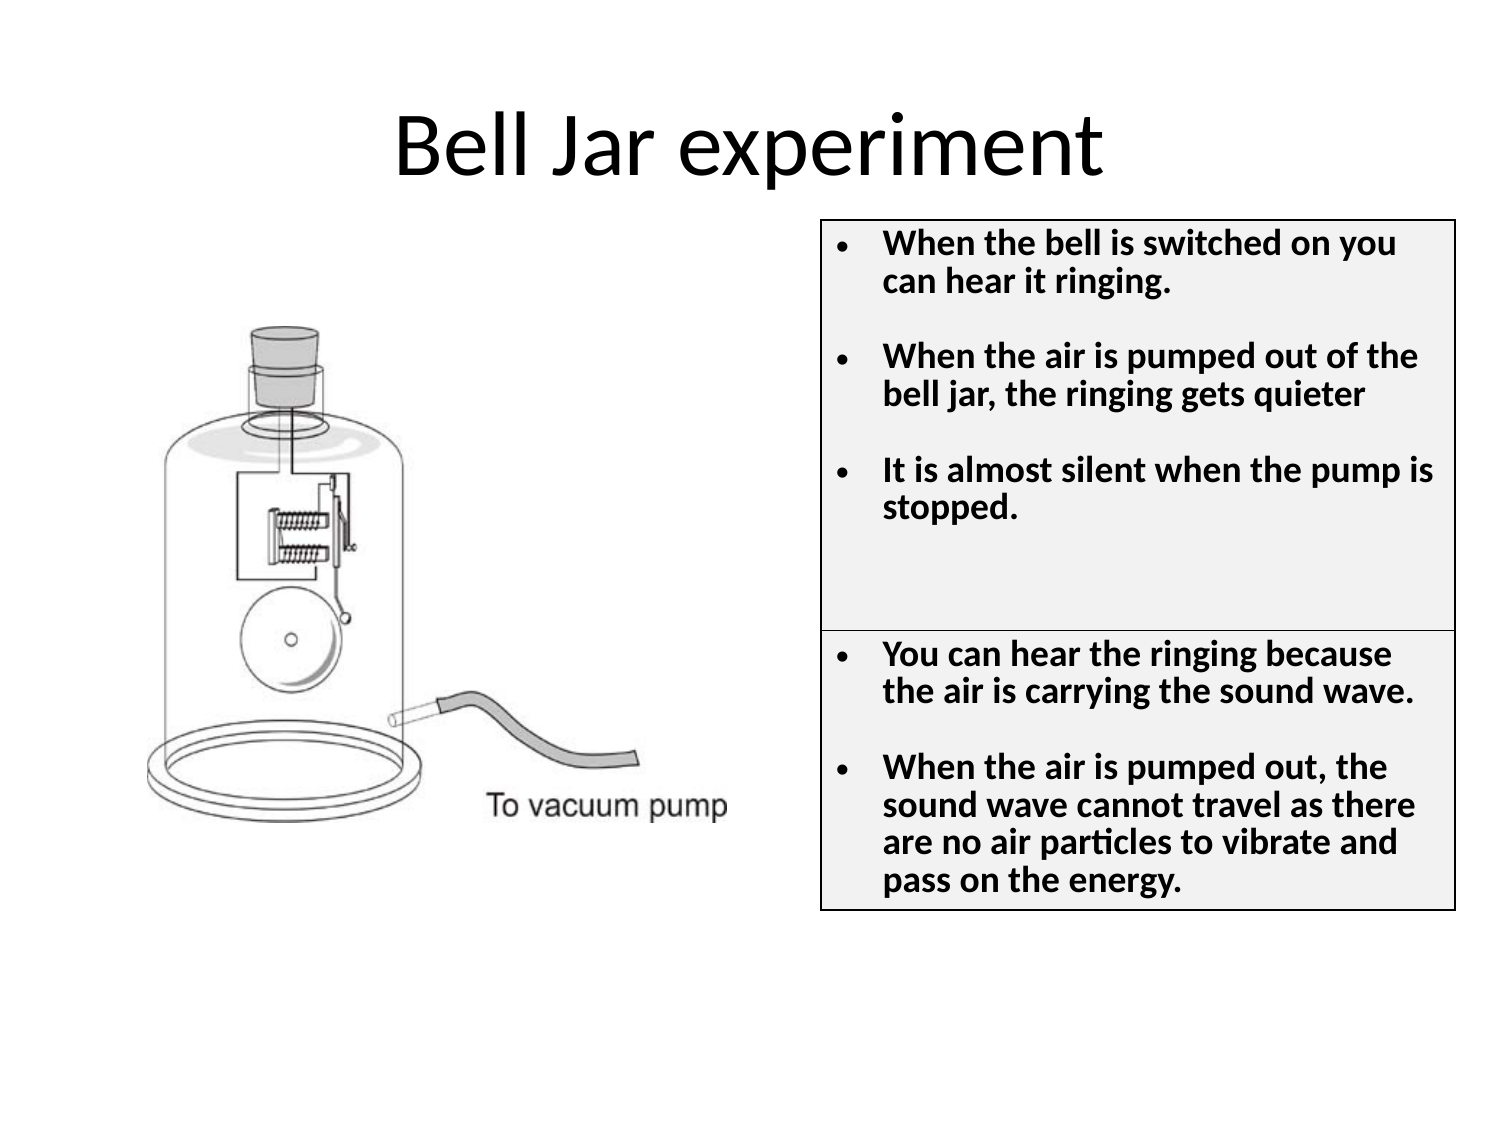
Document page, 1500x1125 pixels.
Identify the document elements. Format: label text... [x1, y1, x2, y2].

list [147, 326, 727, 823]
title Bell Jar experiment [75, 45, 1425, 233]
table_cell You can hear the ringing because the air is carrying the sound wave. When the air is pumped out, the sound wave cannot travel as there are no air particles to vibrate and pass on the energy. [822, 631, 1454, 909]
table_header When the bell is switched on you can hear it ringing. When the air is pumped out of the bell jar, the ringing gets quieter It is almost silent when the pump is stopped. [822, 221, 1454, 630]
